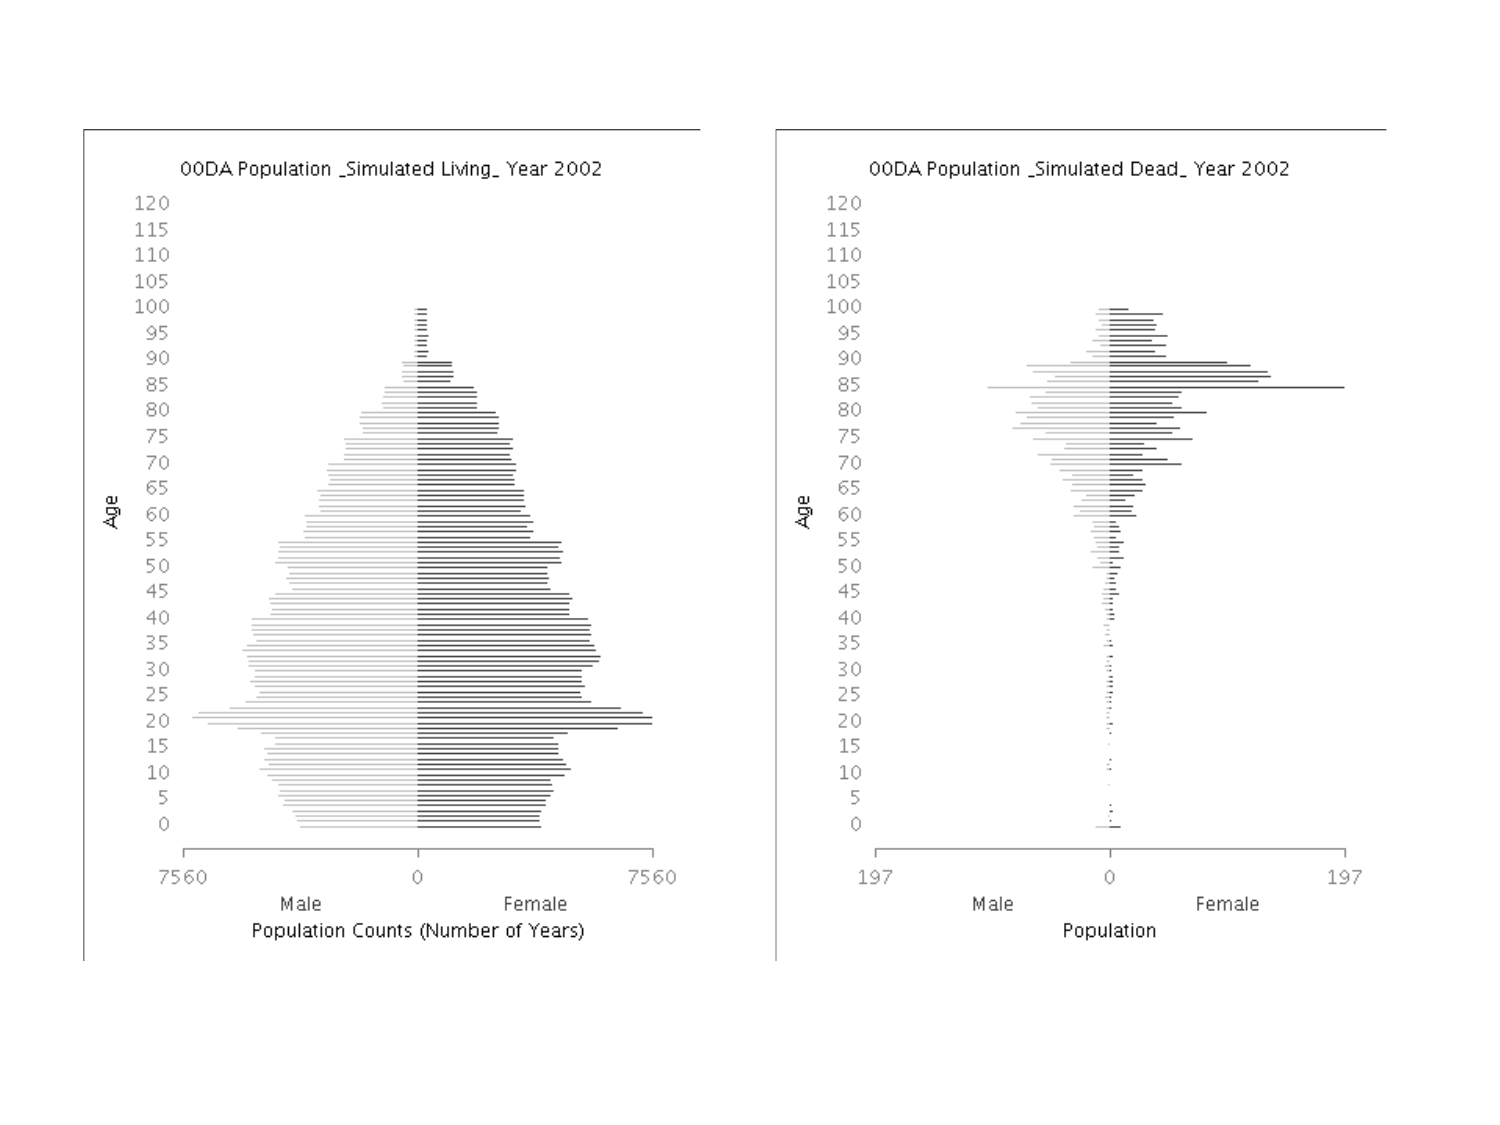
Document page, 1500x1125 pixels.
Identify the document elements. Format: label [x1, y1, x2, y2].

text_box [83, 129, 701, 961]
text_box [775, 129, 1387, 961]
